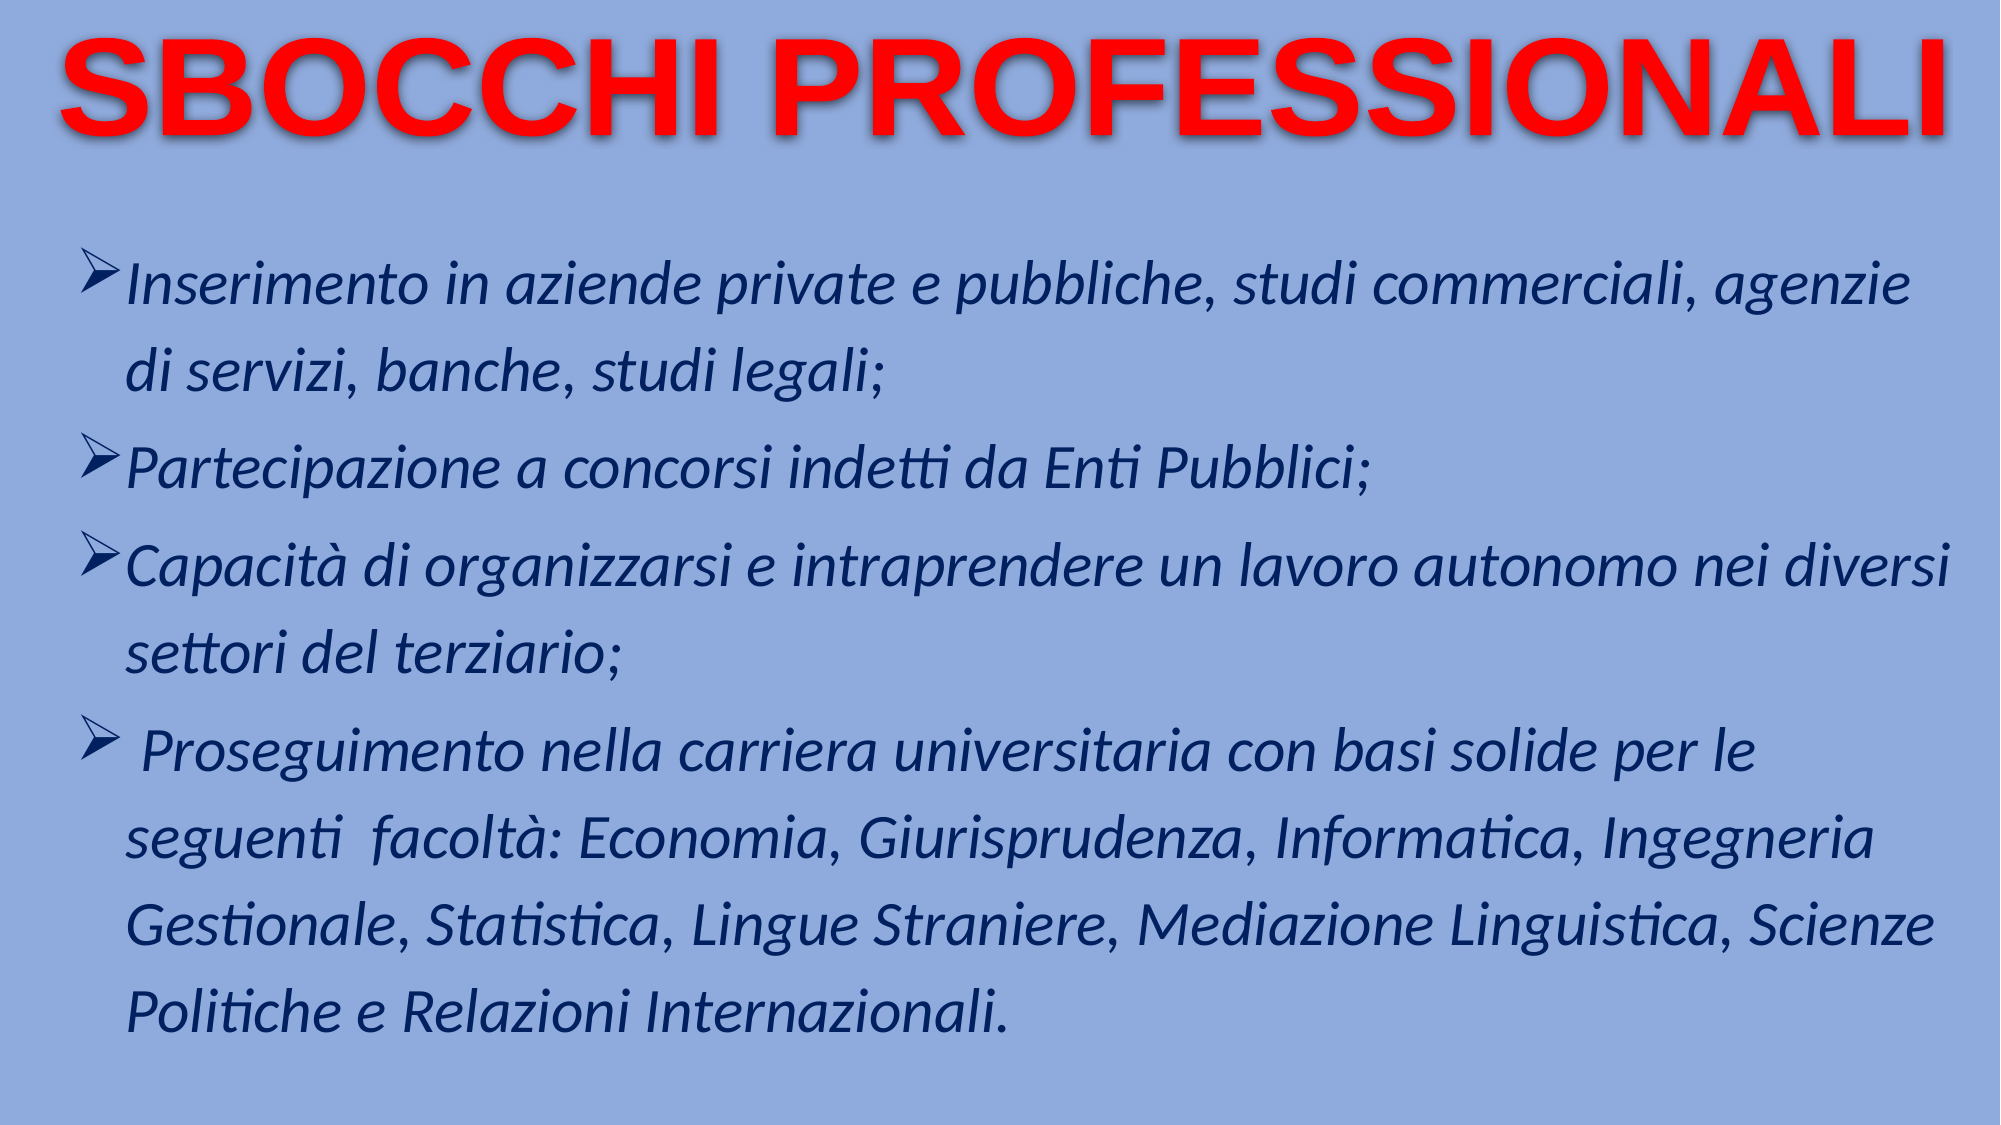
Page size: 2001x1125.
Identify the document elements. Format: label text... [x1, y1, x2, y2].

list Inserimento in aziende private e pubbliche, studi commerciali, agenzie di servizi, banche, studi legali; Partecipazione a concorsi indetti da Enti Pubblici; Capacità di organizzarsi e intraprendere un lavoro autonomo nei diversi settori del terziario; Proseguimento nella carriera universitaria con basi solide per le seguenti facoltà: Economia, Giurisprudenza, Informatica, Ingegneria Gestionale, Statistica, Lingue Straniere, Mediazione Linguistica, Scienze Politiche e Relazioni Internazionali. [60, 221, 1980, 1055]
